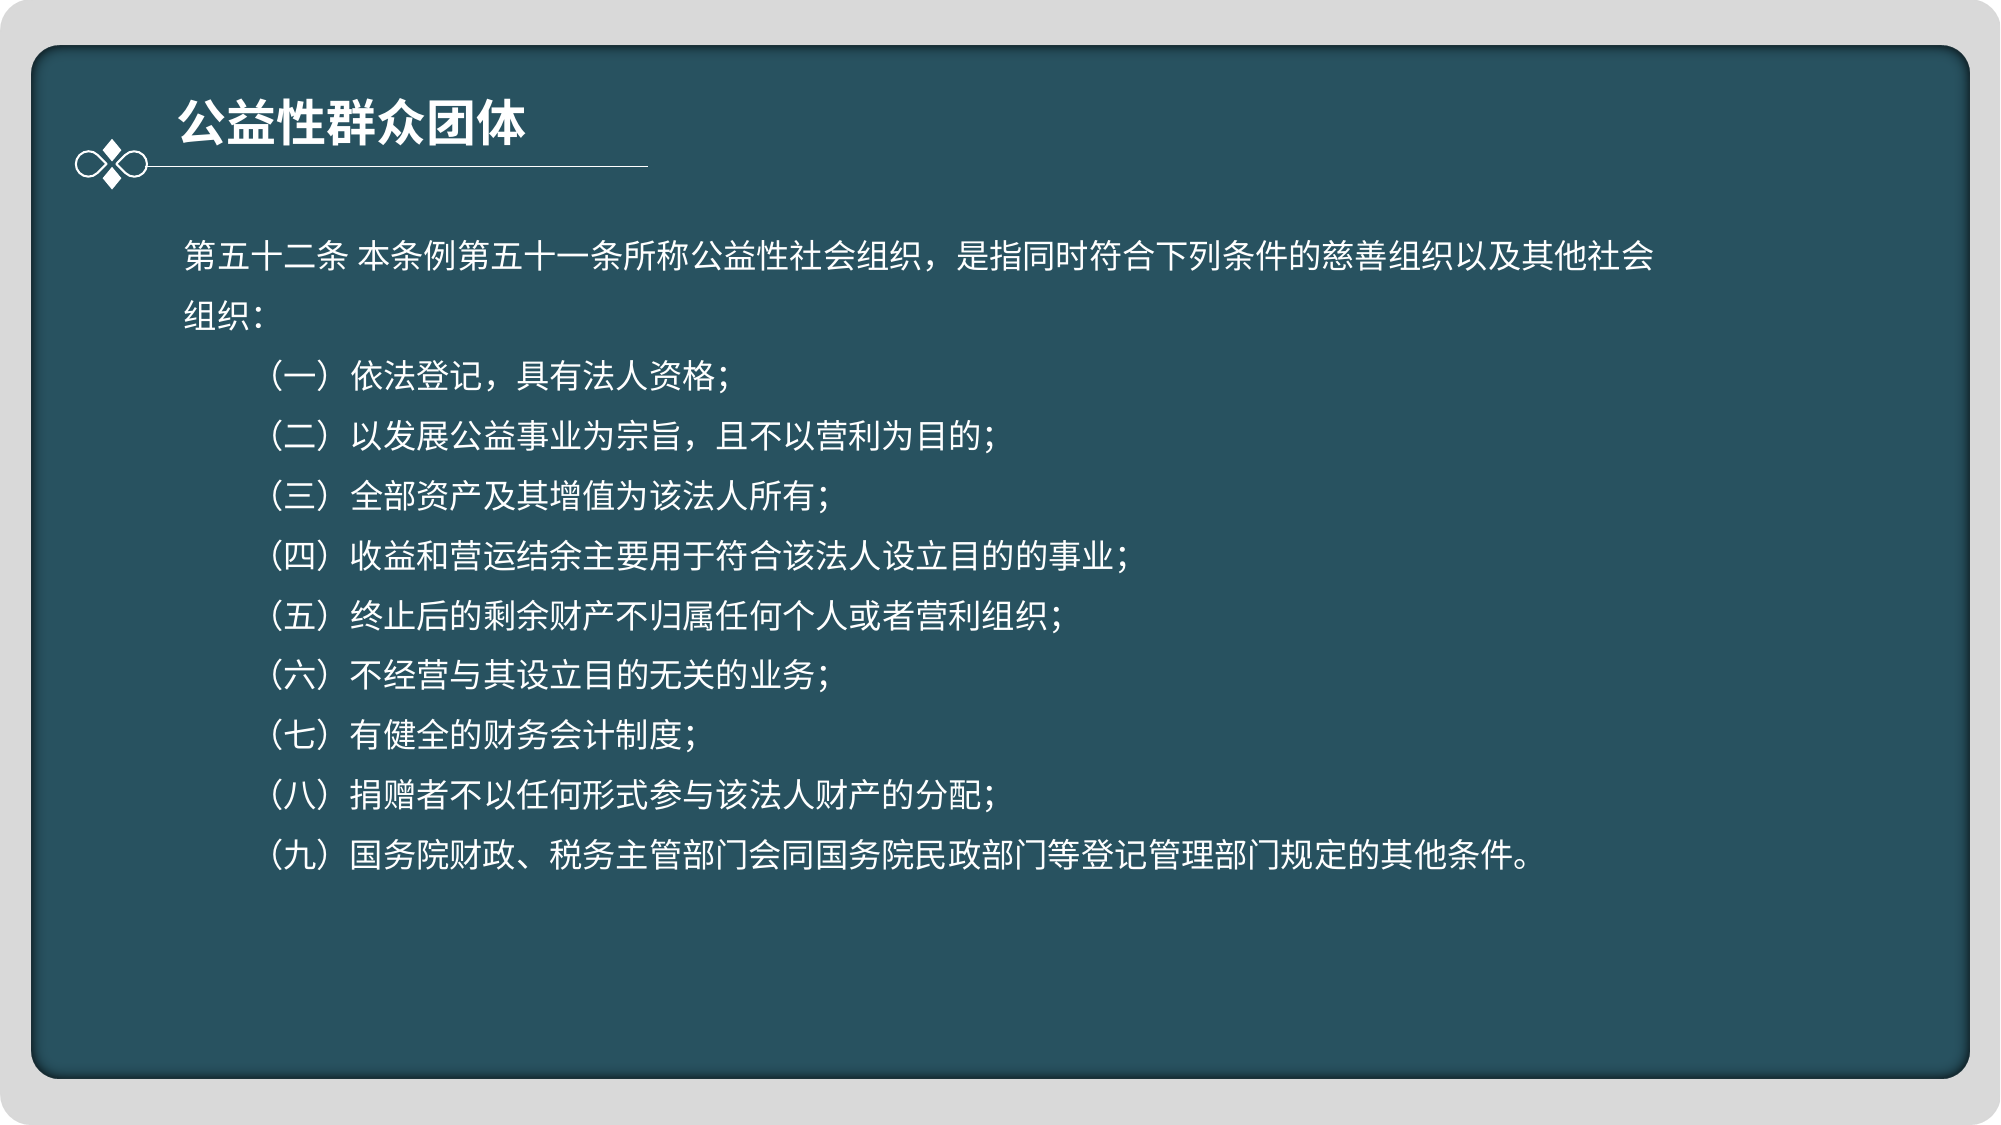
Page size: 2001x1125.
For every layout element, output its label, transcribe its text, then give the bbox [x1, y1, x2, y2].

picture [0, 0, 2001, 1125]
text_box 第五十二条 本条例第五十一条所称公益性社会组织，是指同时符合下列条件的慈善组织以及其他社会组织： （一）依法登记，具有法人资格； （二）以发展公益事业为宗旨，且不以营利为目的； （三）全部资产及其增值为该法人所有； （四）收益和营运结余主要用于符合该法人设立目的的事业； （五）终止后的剩余财产不归属任何个人或者营利组织； （六）不经营与其设立目的无关的业务； （七）有健全的财务会计制度； （八）捐赠者不以任何形式参与该法人财产的分配； （九）国务院财政、税务主管部门会同国务院民政部门等登记管理部门规定的其他条件。 [169, 208, 1673, 882]
text_box 公益性群众团体 [161, 84, 665, 159]
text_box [75, 138, 648, 190]
